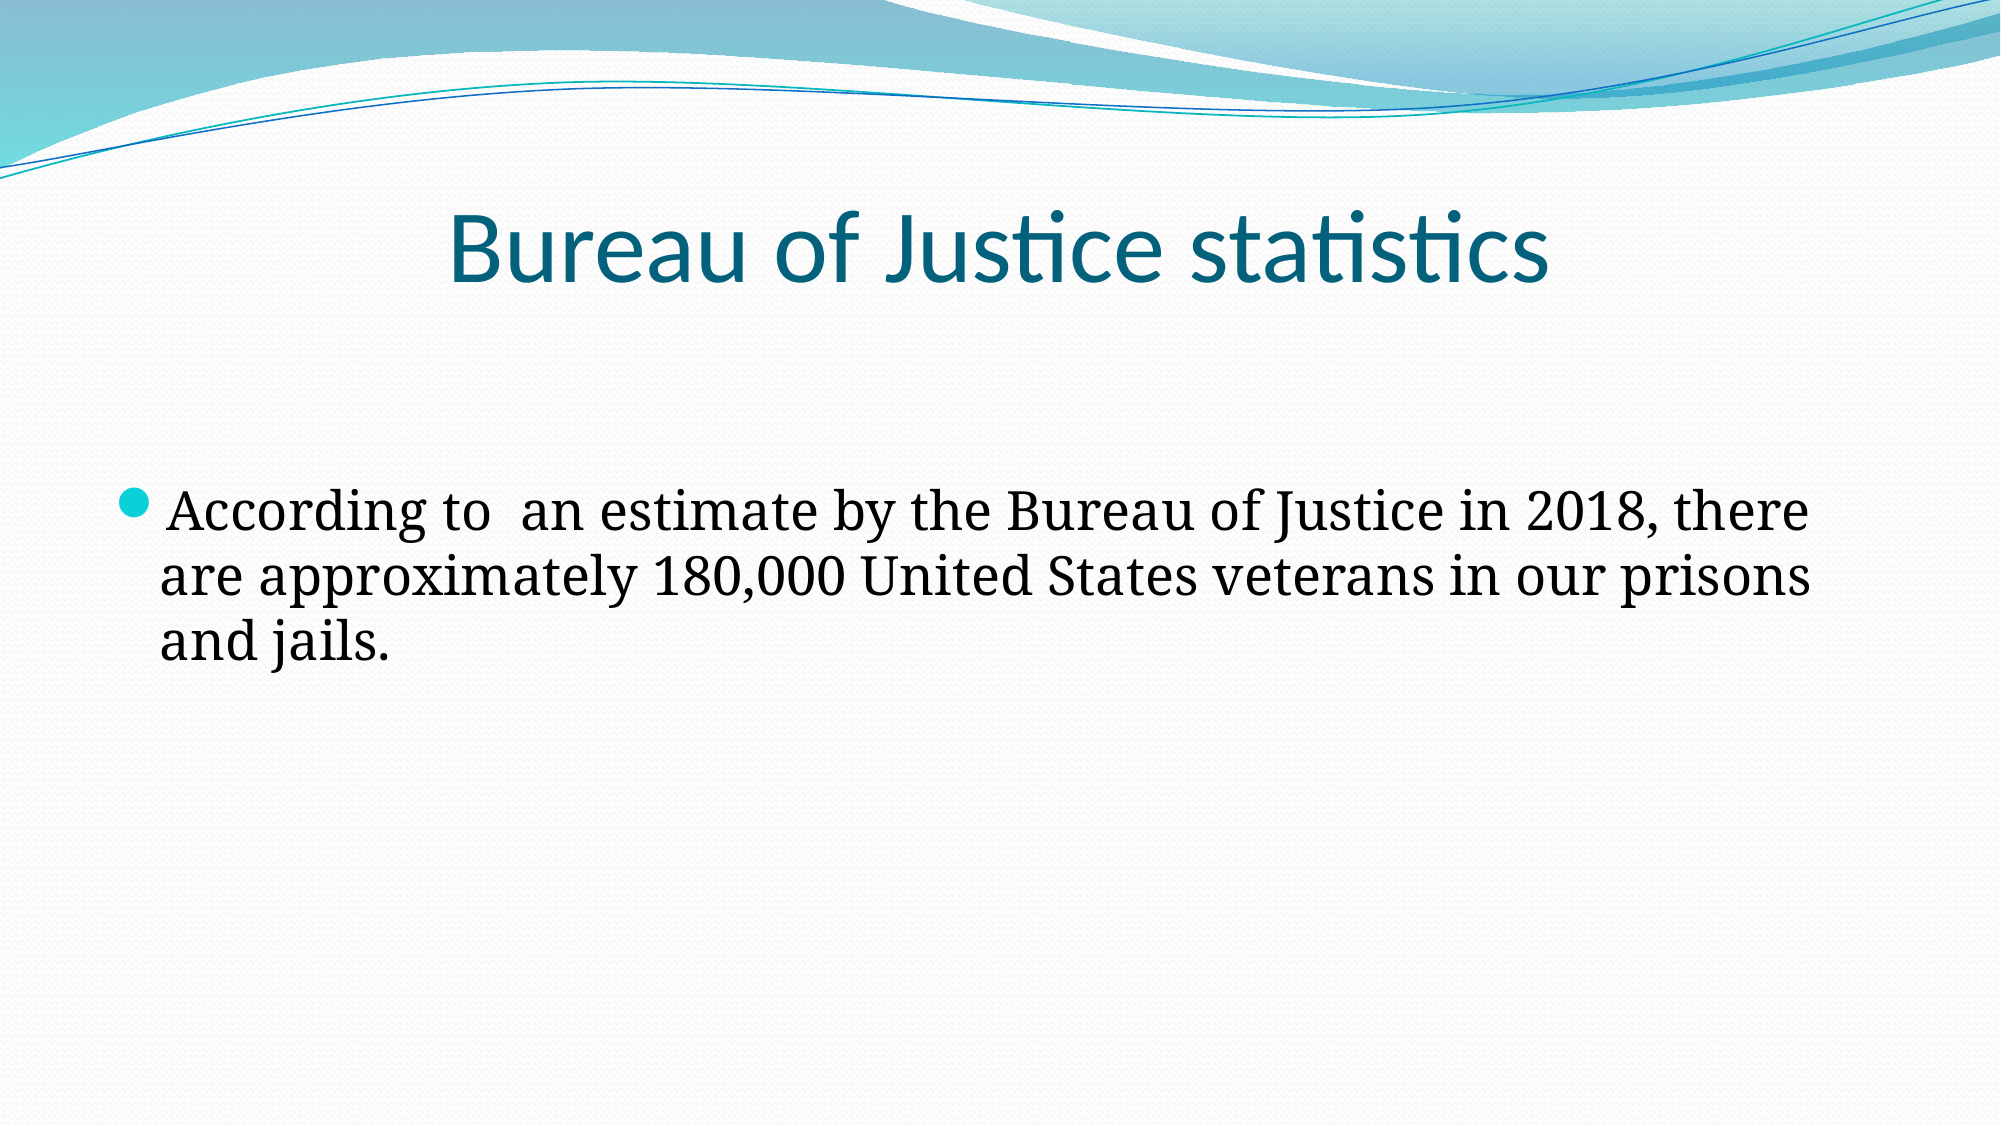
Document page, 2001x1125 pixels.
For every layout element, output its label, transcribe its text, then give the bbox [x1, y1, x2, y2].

list According to an estimate by the Bureau of Justice in 2018, there are approximately 180,000 United States veterans in our prisons and jails. [99, 317, 1900, 1038]
title Bureau of Justice statistics [99, 115, 1900, 303]
